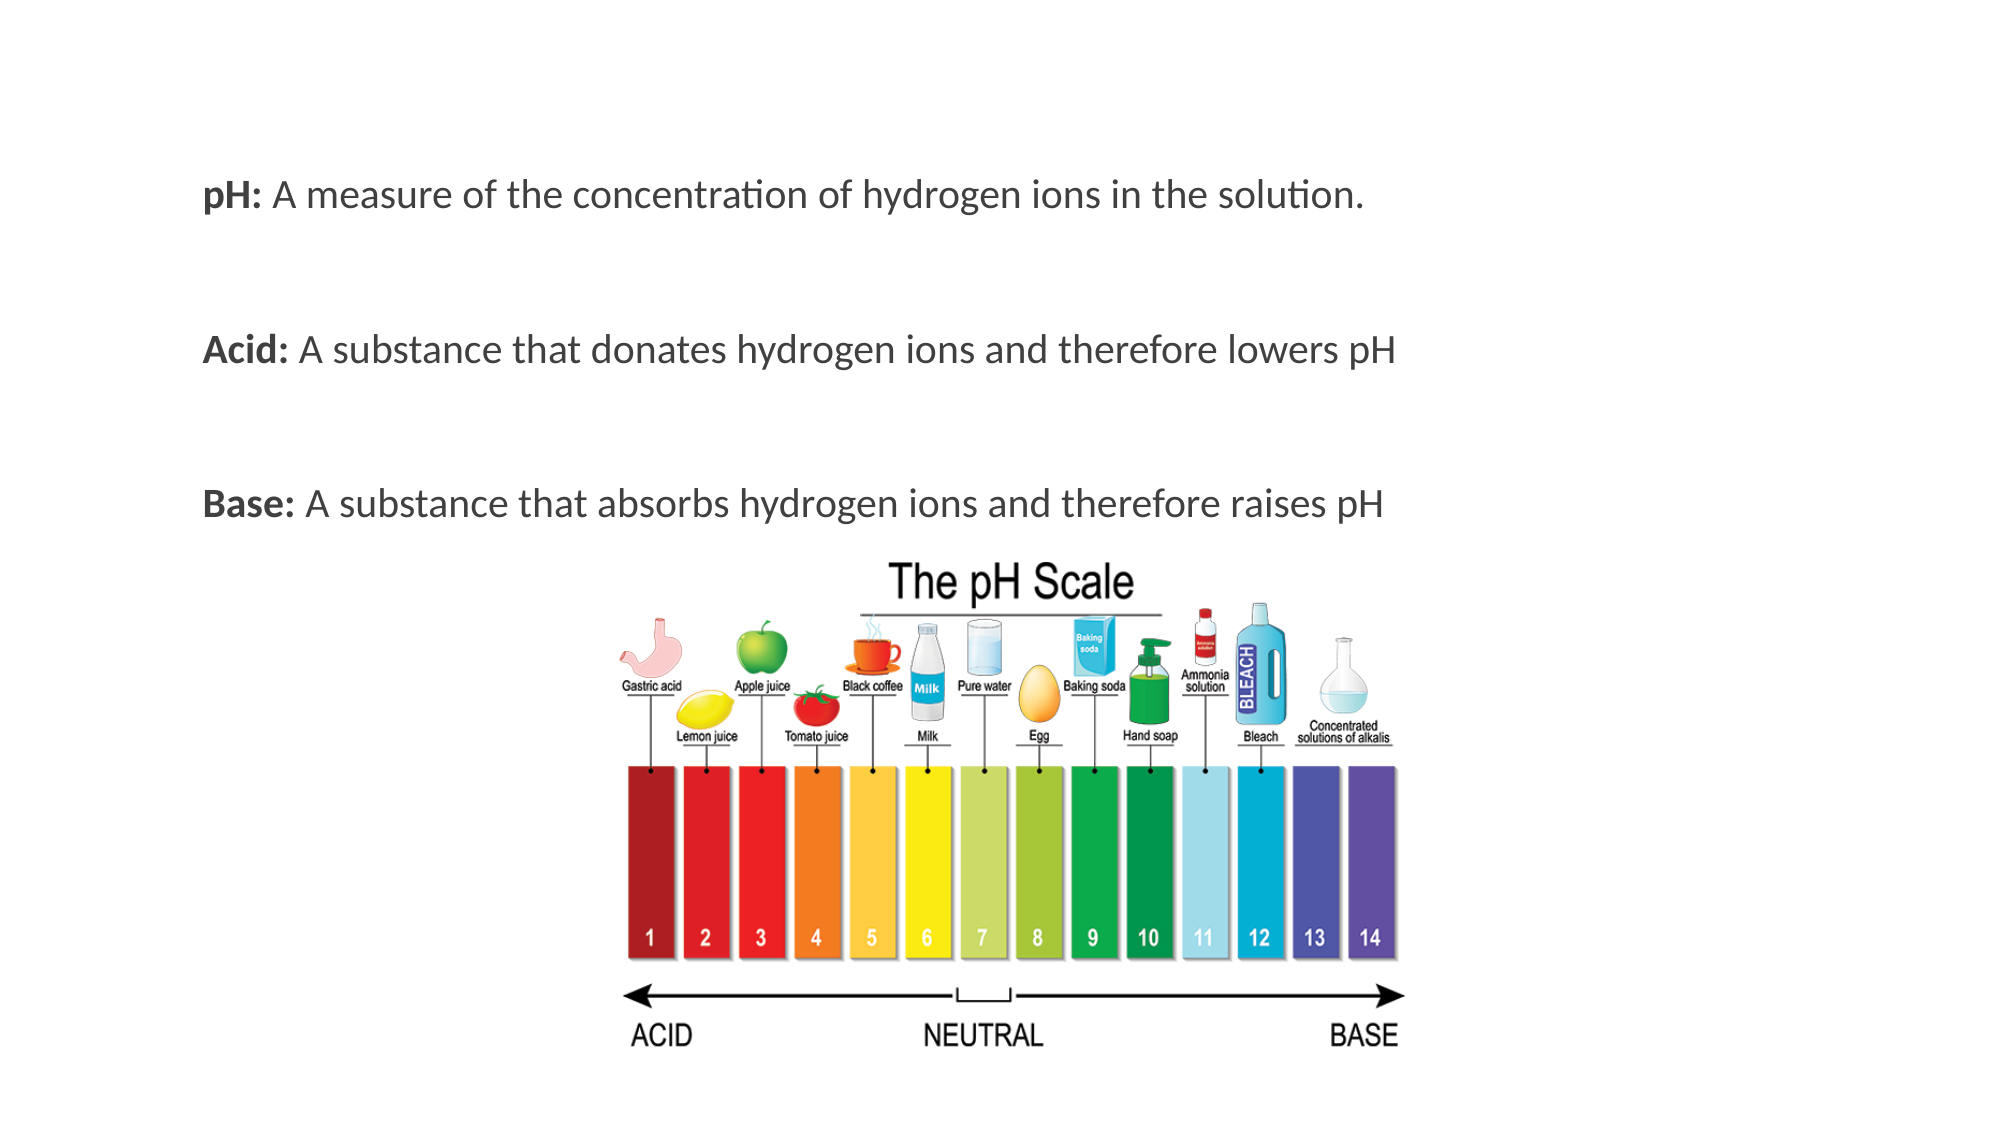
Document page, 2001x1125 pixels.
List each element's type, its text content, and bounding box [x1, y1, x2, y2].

picture [551, 562, 1474, 1057]
list pH: A measure of the concentration of hydrogen ions in the solution. Acid: A substance that donates hydrogen ions and therefore lowers pH Base: A substance that absorbs hydrogen ions and therefore raises pH [187, 84, 1838, 534]
